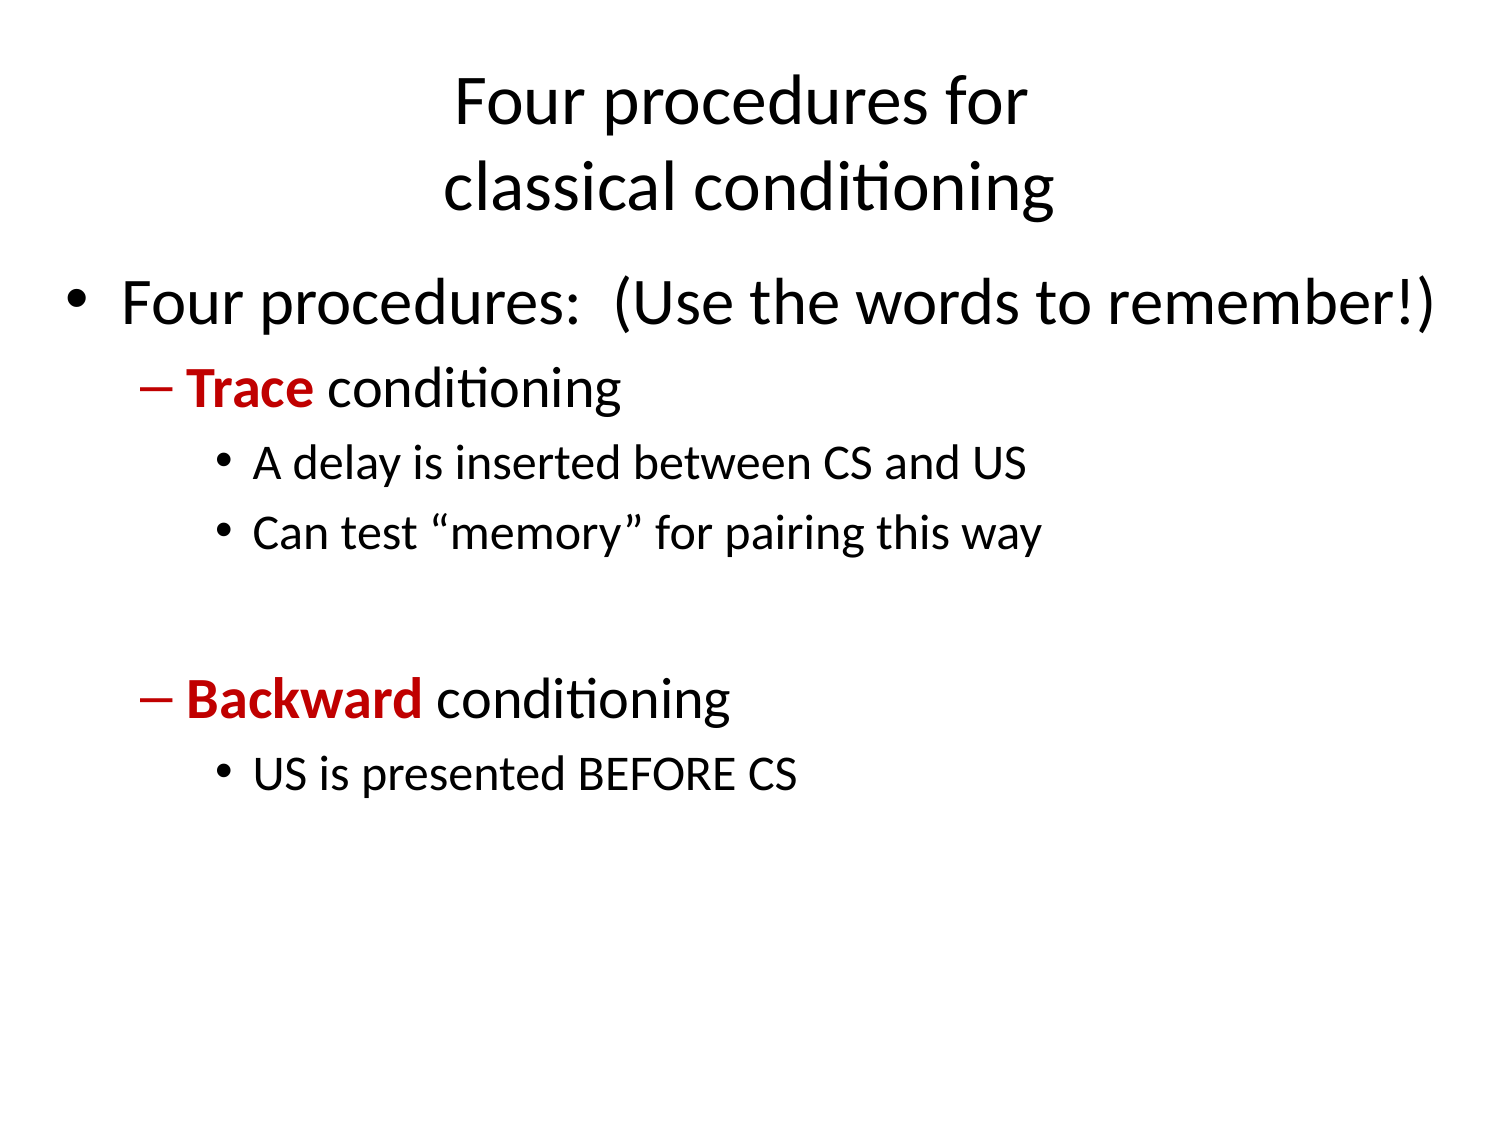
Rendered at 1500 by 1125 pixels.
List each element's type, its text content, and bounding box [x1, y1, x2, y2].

list Four procedures: (Use the words to remember!) Trace conditioning A delay is inserted between CS and US Can test “memory” for pairing this way Backward conditioning US is presented BEFORE CS [50, 249, 1475, 1100]
title Four procedures for classical conditioning [75, 45, 1425, 233]
